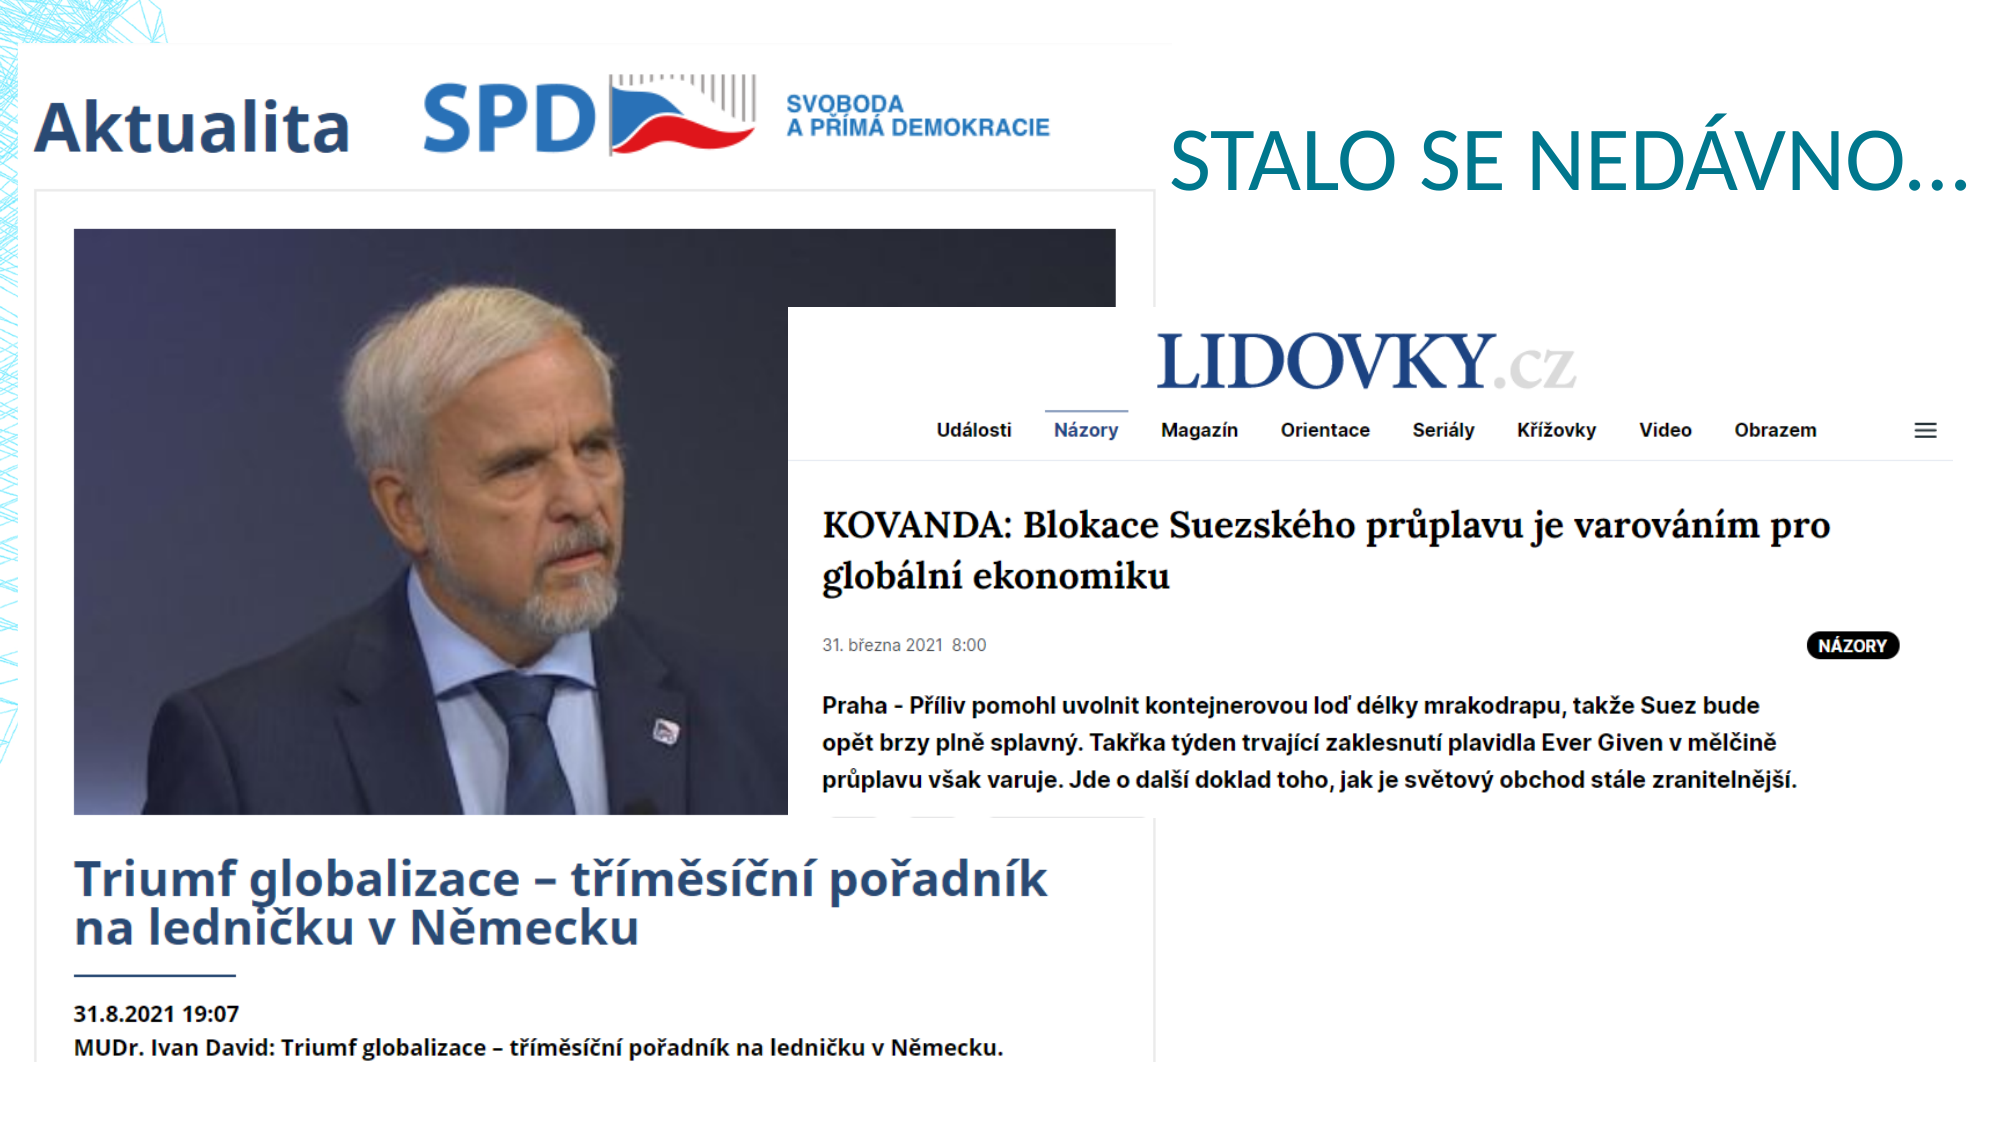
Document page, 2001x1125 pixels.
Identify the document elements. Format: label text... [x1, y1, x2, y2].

picture [0, 0, 2001, 1125]
title stalo se nedávno… [1172, 62, 2000, 218]
